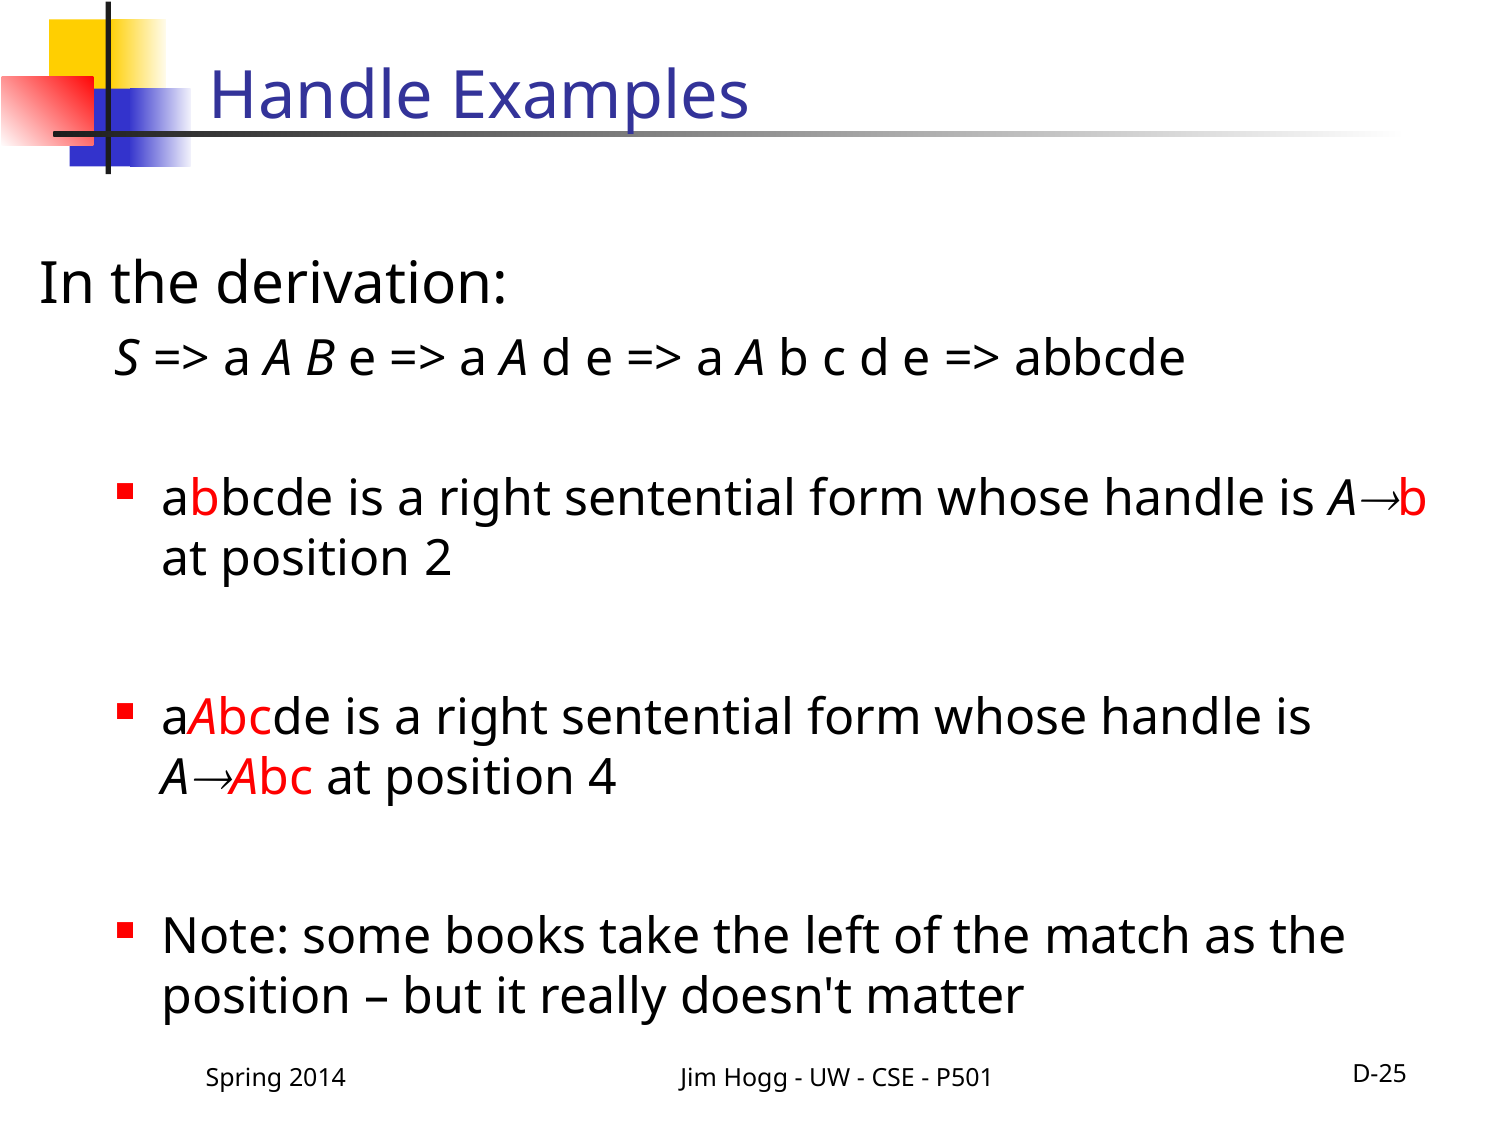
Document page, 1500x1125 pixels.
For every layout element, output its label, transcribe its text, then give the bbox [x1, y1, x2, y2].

list In the derivation: S => a A B e => a A d e => a A b c d e => abbcde abbcde is a right sentential form whose handle is Ab at position 2 aAbcde is a right sentential form whose handle is AAbc at position 4 Note: some books take the left of the match as the position – but it really doesn't matter [24, 237, 1463, 1013]
slide_number D-25 [1154, 1061, 1423, 1100]
slide_number Spring 2014 [190, 1061, 504, 1100]
footer Jim Hogg - UW - CSE - P501 [599, 1061, 1076, 1100]
title Handle Examples [193, 24, 1293, 140]
